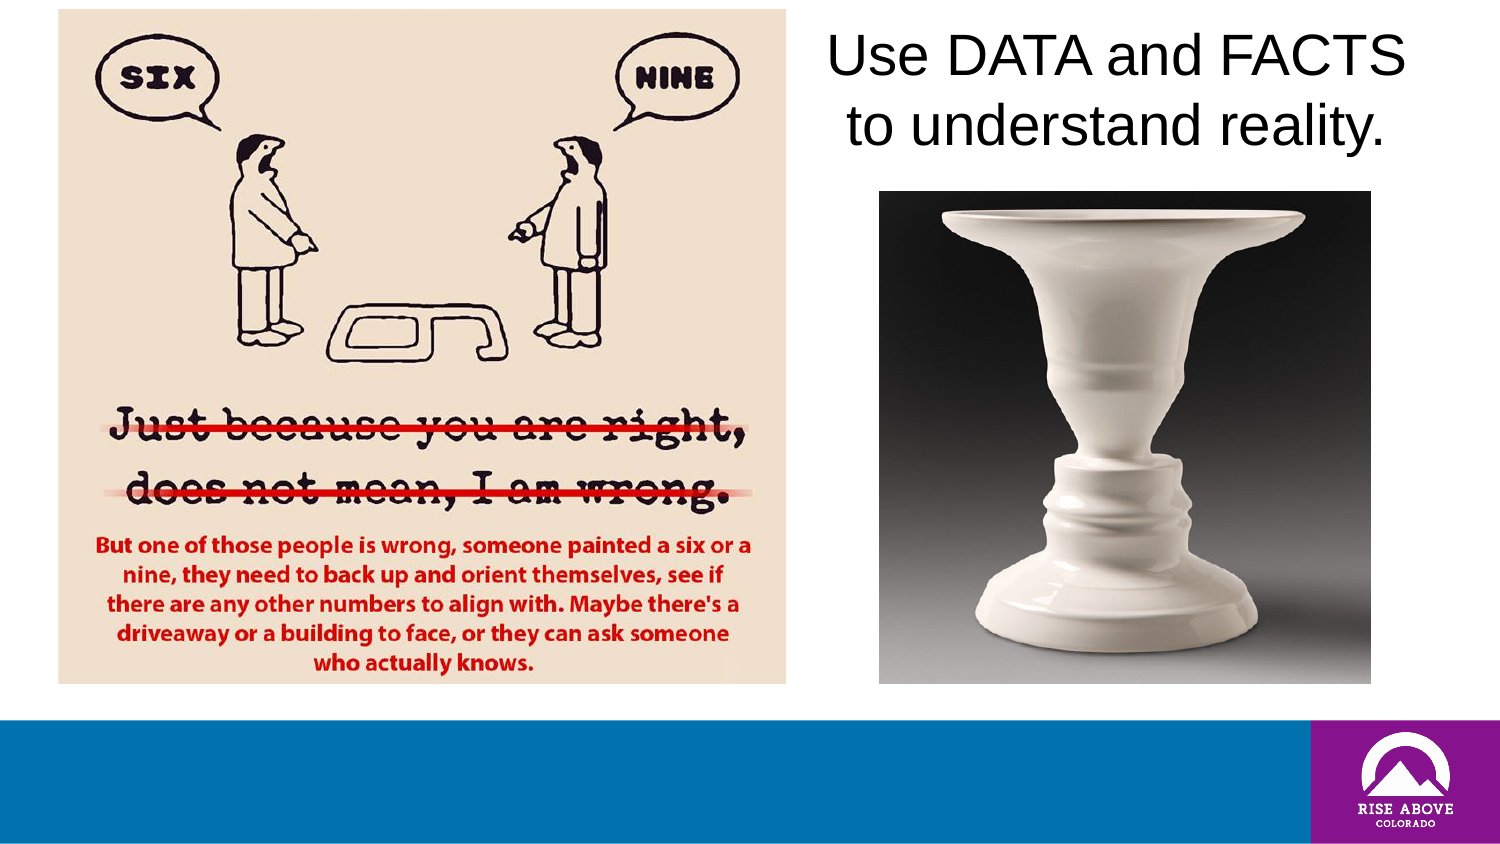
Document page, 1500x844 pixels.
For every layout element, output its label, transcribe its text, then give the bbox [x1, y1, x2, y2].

picture [58, 9, 787, 684]
title Use DATA and FACTS to understand reality. [530, 2, 1500, 193]
picture [878, 191, 1372, 684]
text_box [0, 720, 1500, 844]
